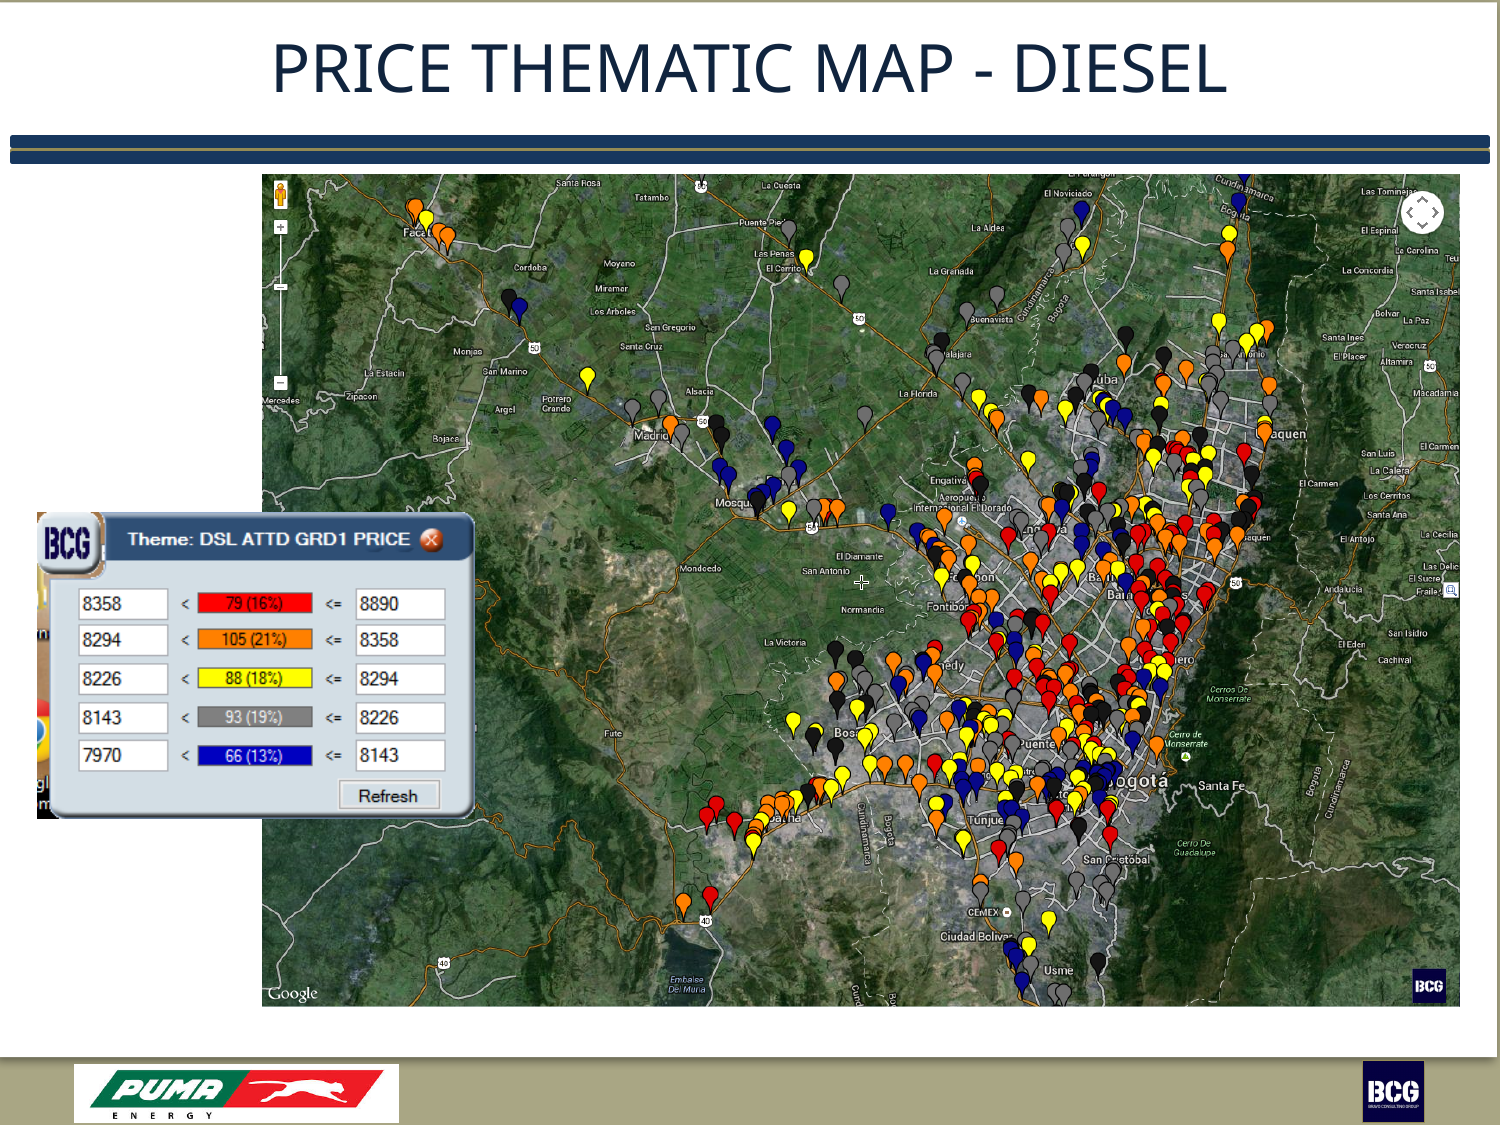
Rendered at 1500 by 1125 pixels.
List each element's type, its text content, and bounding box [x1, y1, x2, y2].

picture [74, 1064, 399, 1123]
picture [37, 512, 476, 819]
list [262, 174, 1460, 1007]
title Price thematic map - diesel [12, 7, 1488, 125]
picture [1363, 1061, 1424, 1122]
